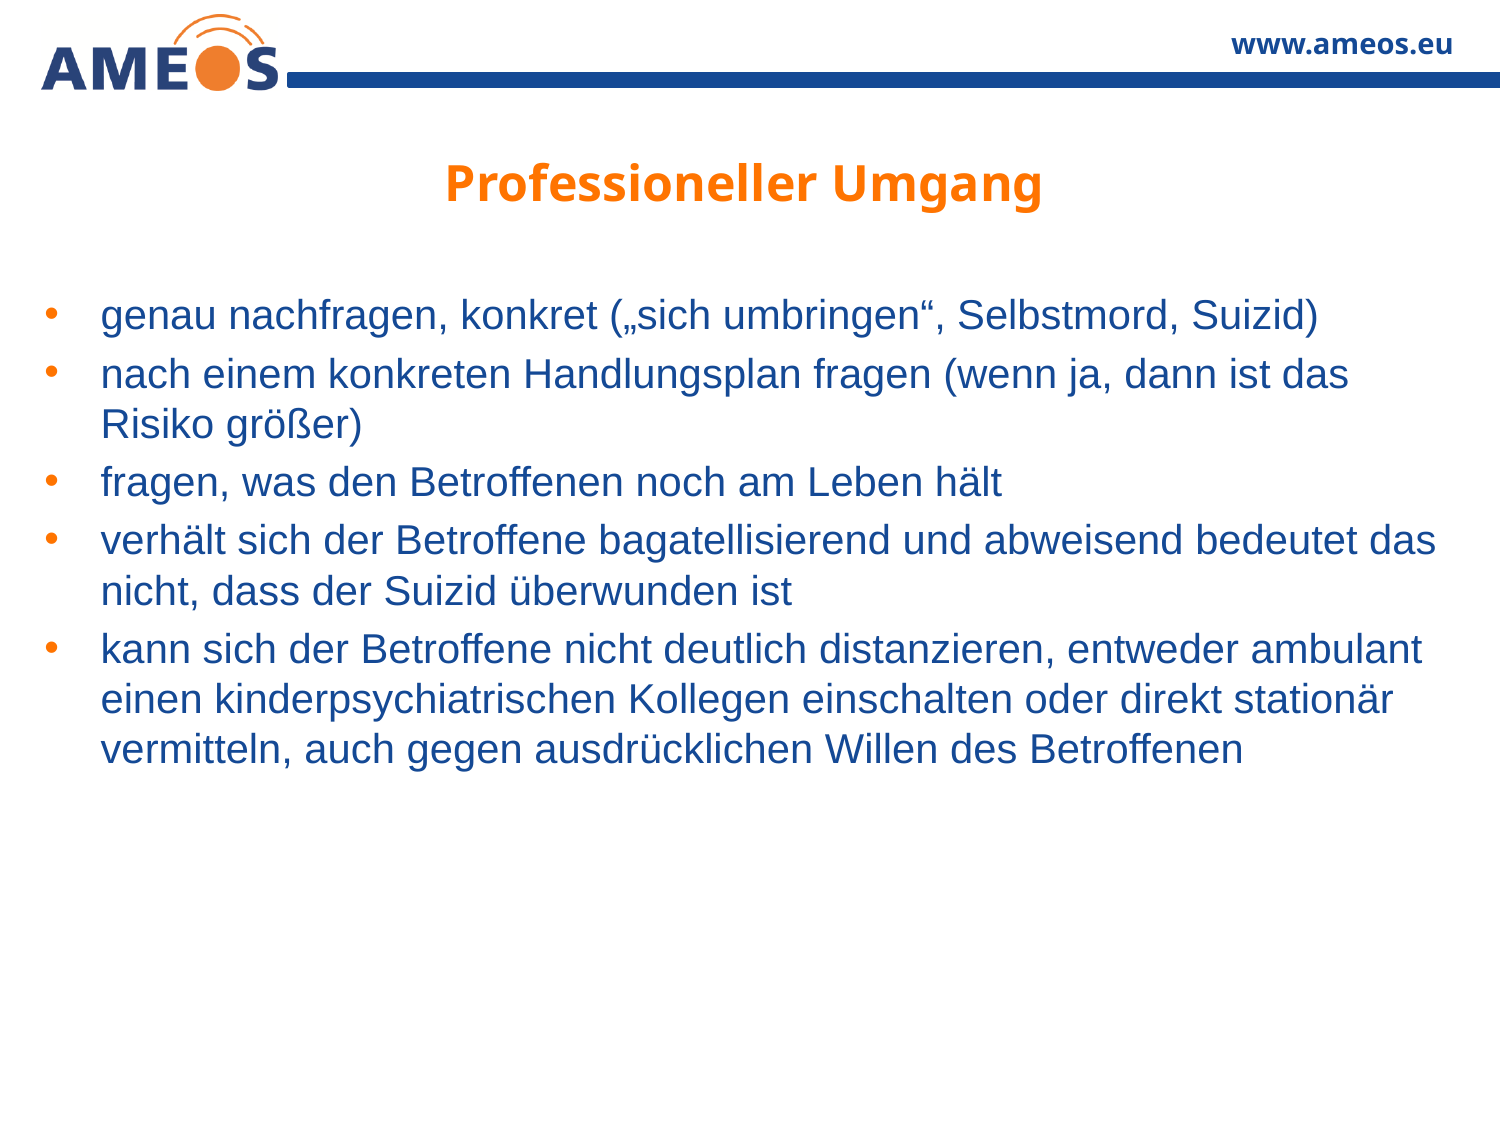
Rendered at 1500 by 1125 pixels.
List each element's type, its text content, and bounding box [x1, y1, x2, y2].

list genau nachfragen, konkret („sich umbringen“, Selbstmord, Suizid) nach einem konkreten Handlungsplan fragen (wenn ja, dann ist das Risiko größer) fragen, was den Betroffenen noch am Leben hält verhält sich der Betroffene bagatellisierend und abweisend bedeutet das nicht, dass der Suizid überwunden ist kann sich der Betroffene nicht deutlich distanzieren, entweder ambulant einen kinderpsychiatrischen Kollegen einschalten oder direkt stationär vermitteln, auch gegen ausdrücklichen Willen des Betroffenen [29, 280, 1460, 1024]
picture [41, 14, 278, 91]
title Professioneller Umgang [29, 133, 1460, 229]
